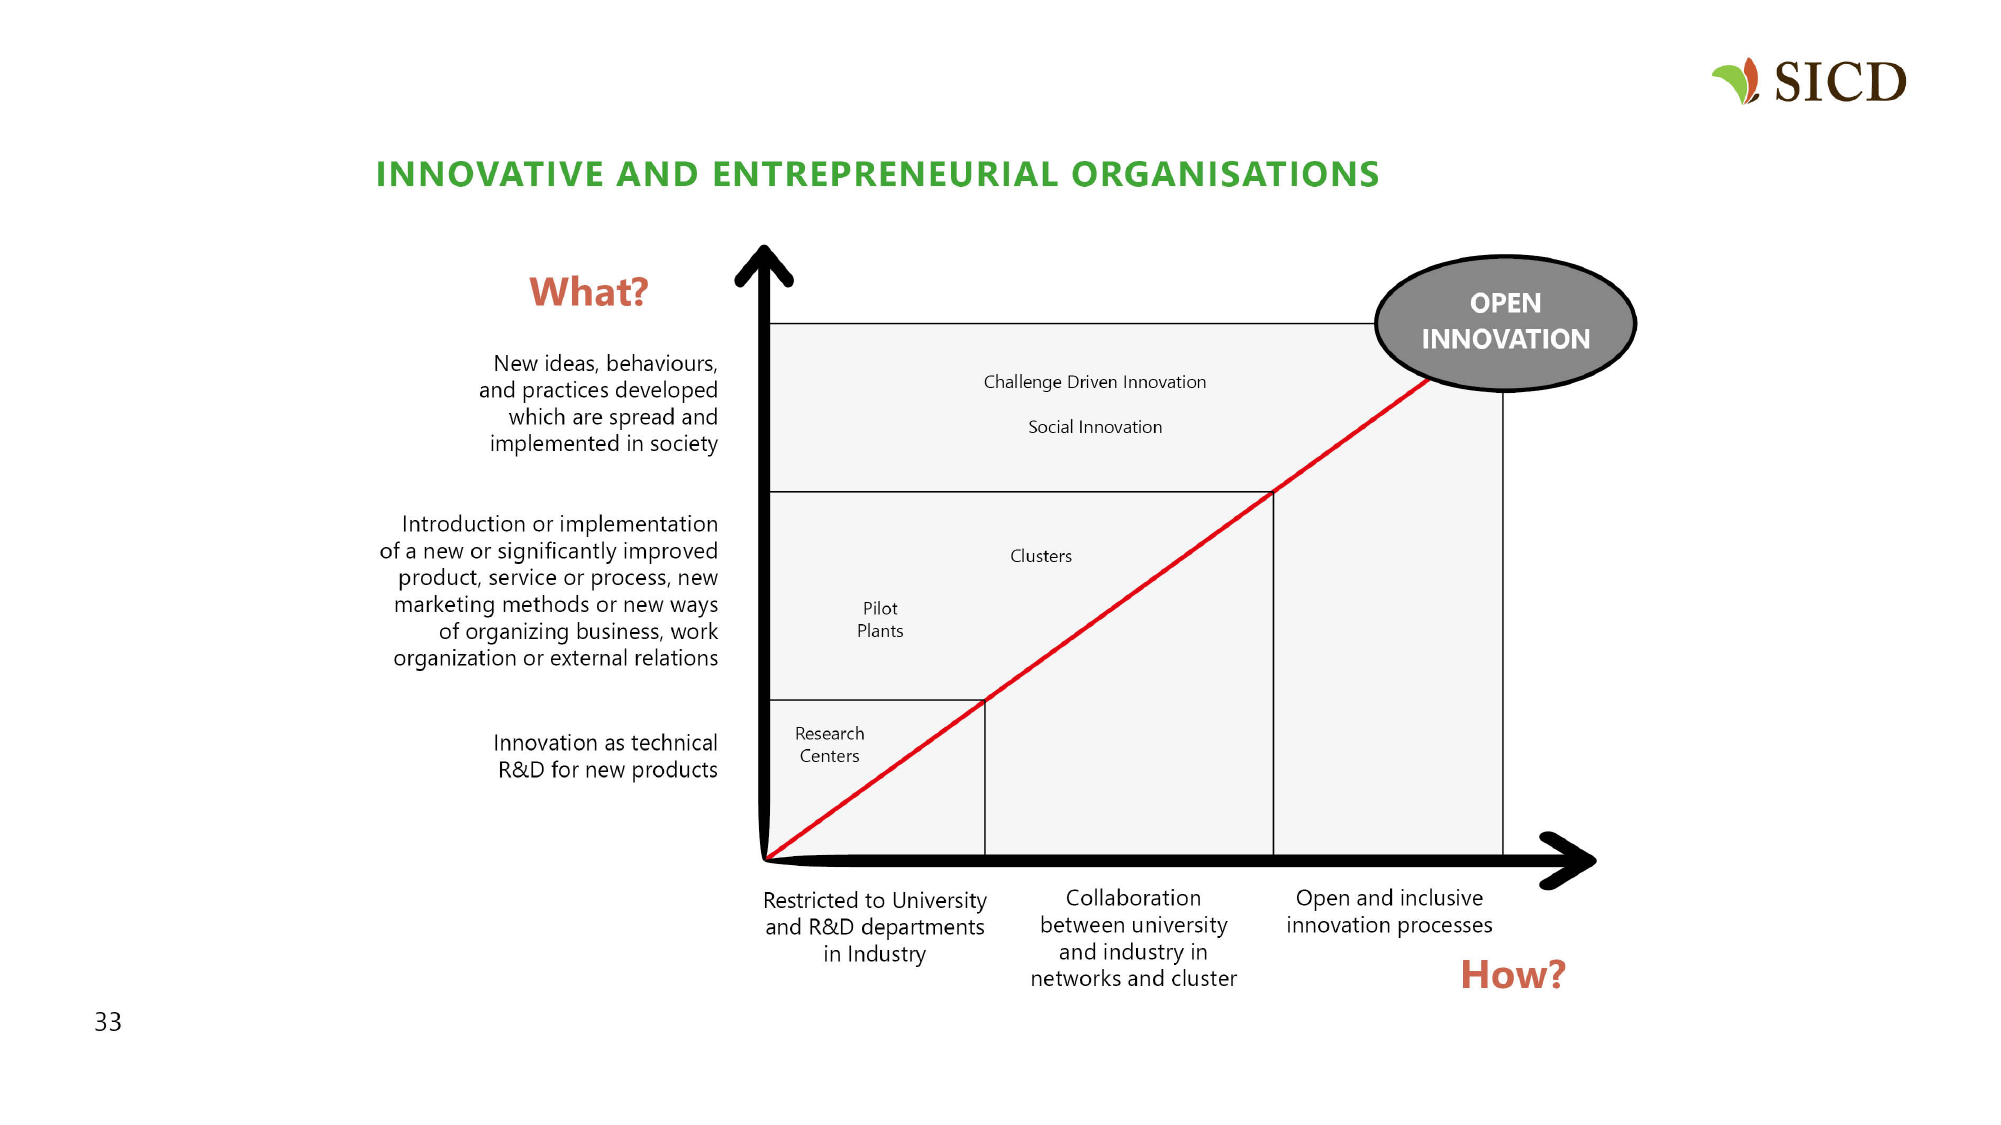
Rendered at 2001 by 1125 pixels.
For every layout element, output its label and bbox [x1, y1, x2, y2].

list [0, 0, 2000, 1125]
